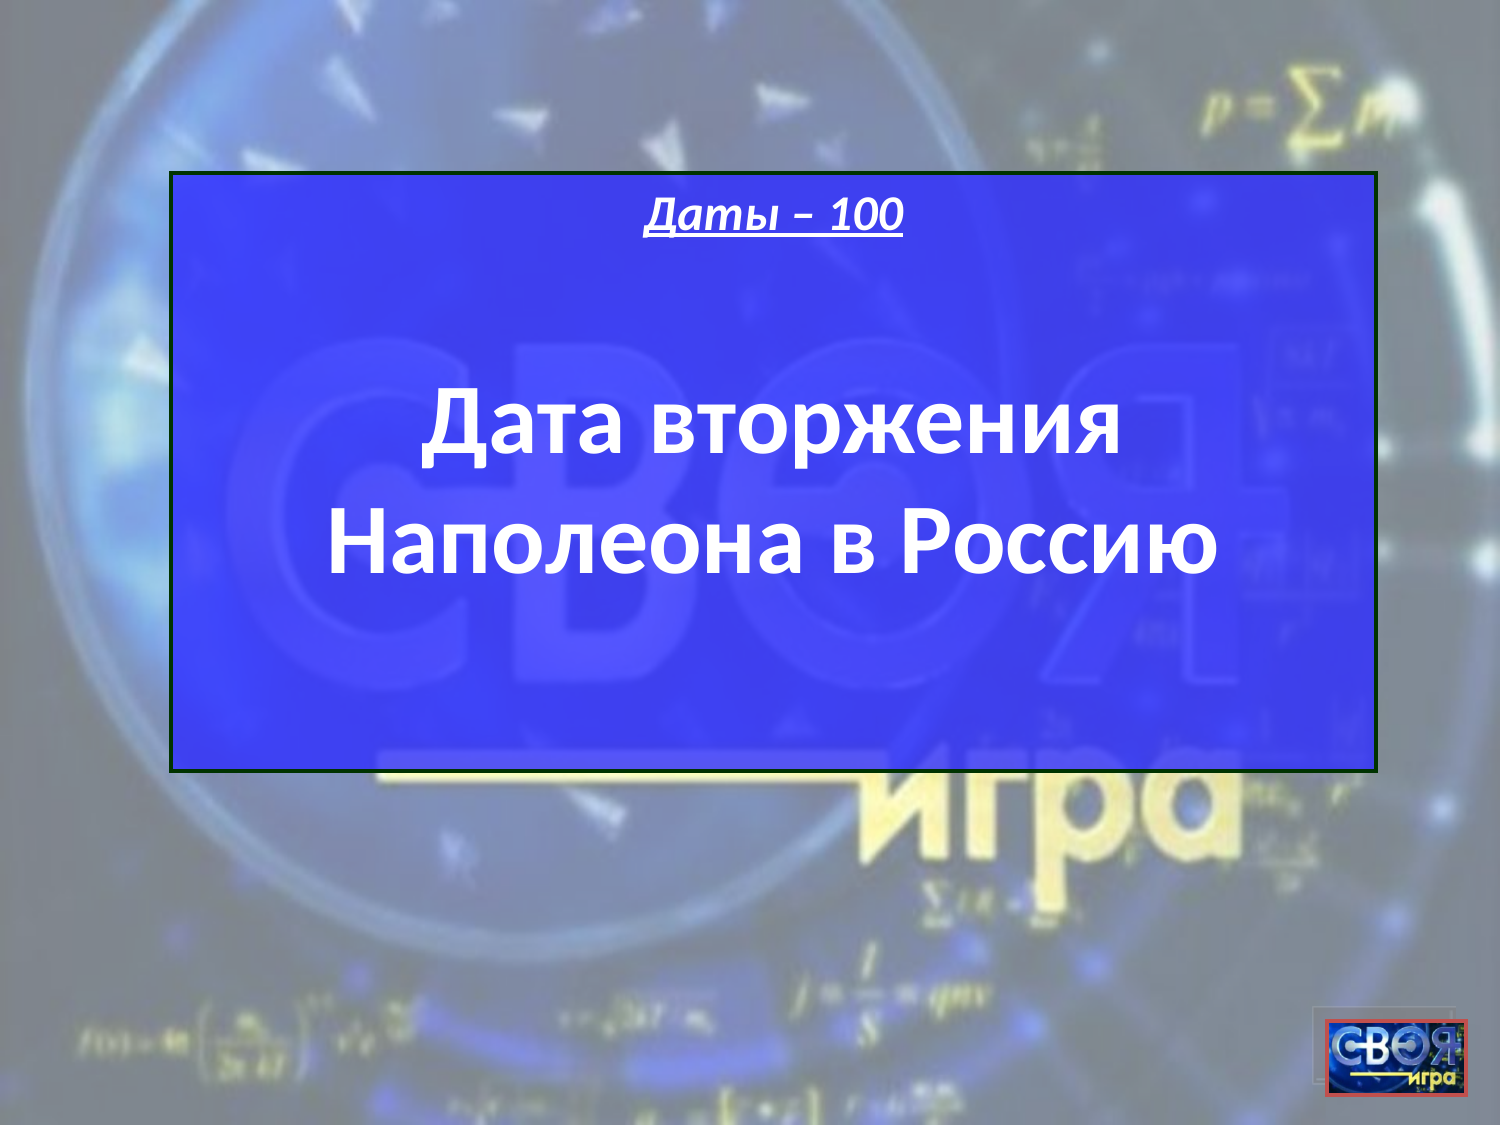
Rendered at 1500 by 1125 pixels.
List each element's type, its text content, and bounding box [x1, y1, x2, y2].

text_box Даты – 100 Дата вторжения Наполеона в Россию [171, 172, 1376, 772]
picture [1328, 1022, 1464, 1093]
